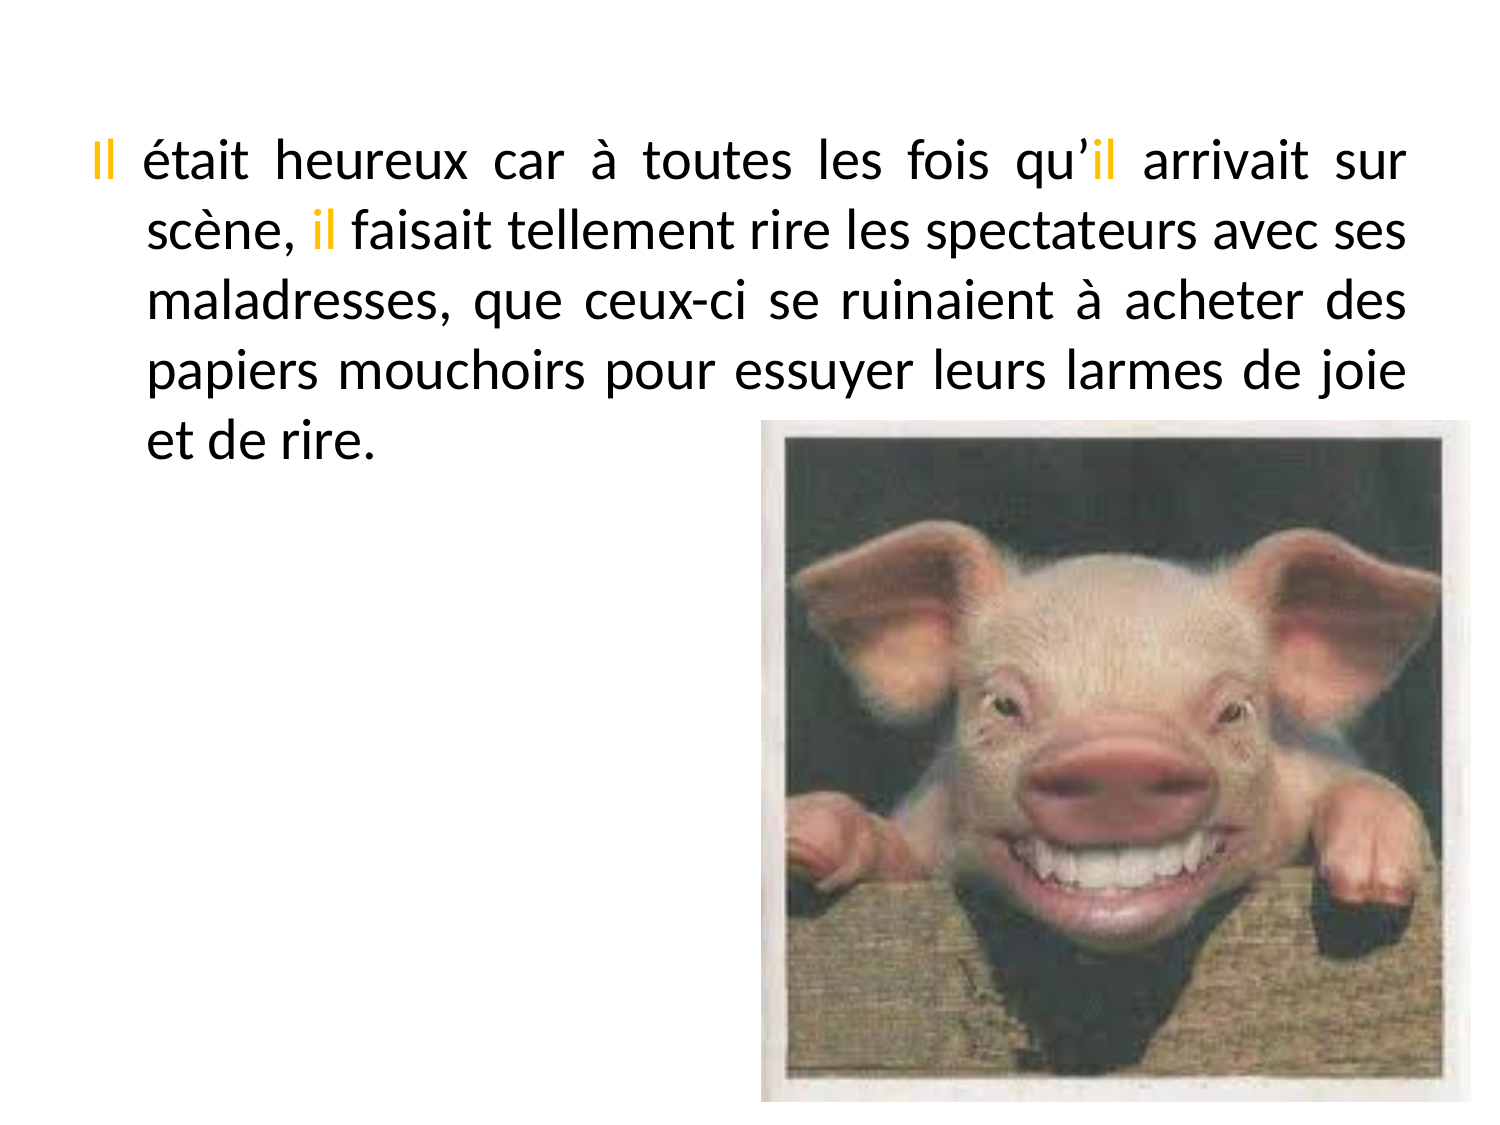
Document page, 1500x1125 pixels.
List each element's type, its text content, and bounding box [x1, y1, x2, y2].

picture [761, 420, 1471, 1102]
list Il était heureux car à toutes les fois qu’il arrivait sur scène, il faisait tellement rire les spectateurs avec ses maladresses, que ceux-ci se ruinaient à acheter des papiers mouchoirs pour essuyer leurs larmes de joie et de rire. [74, 113, 1424, 1006]
